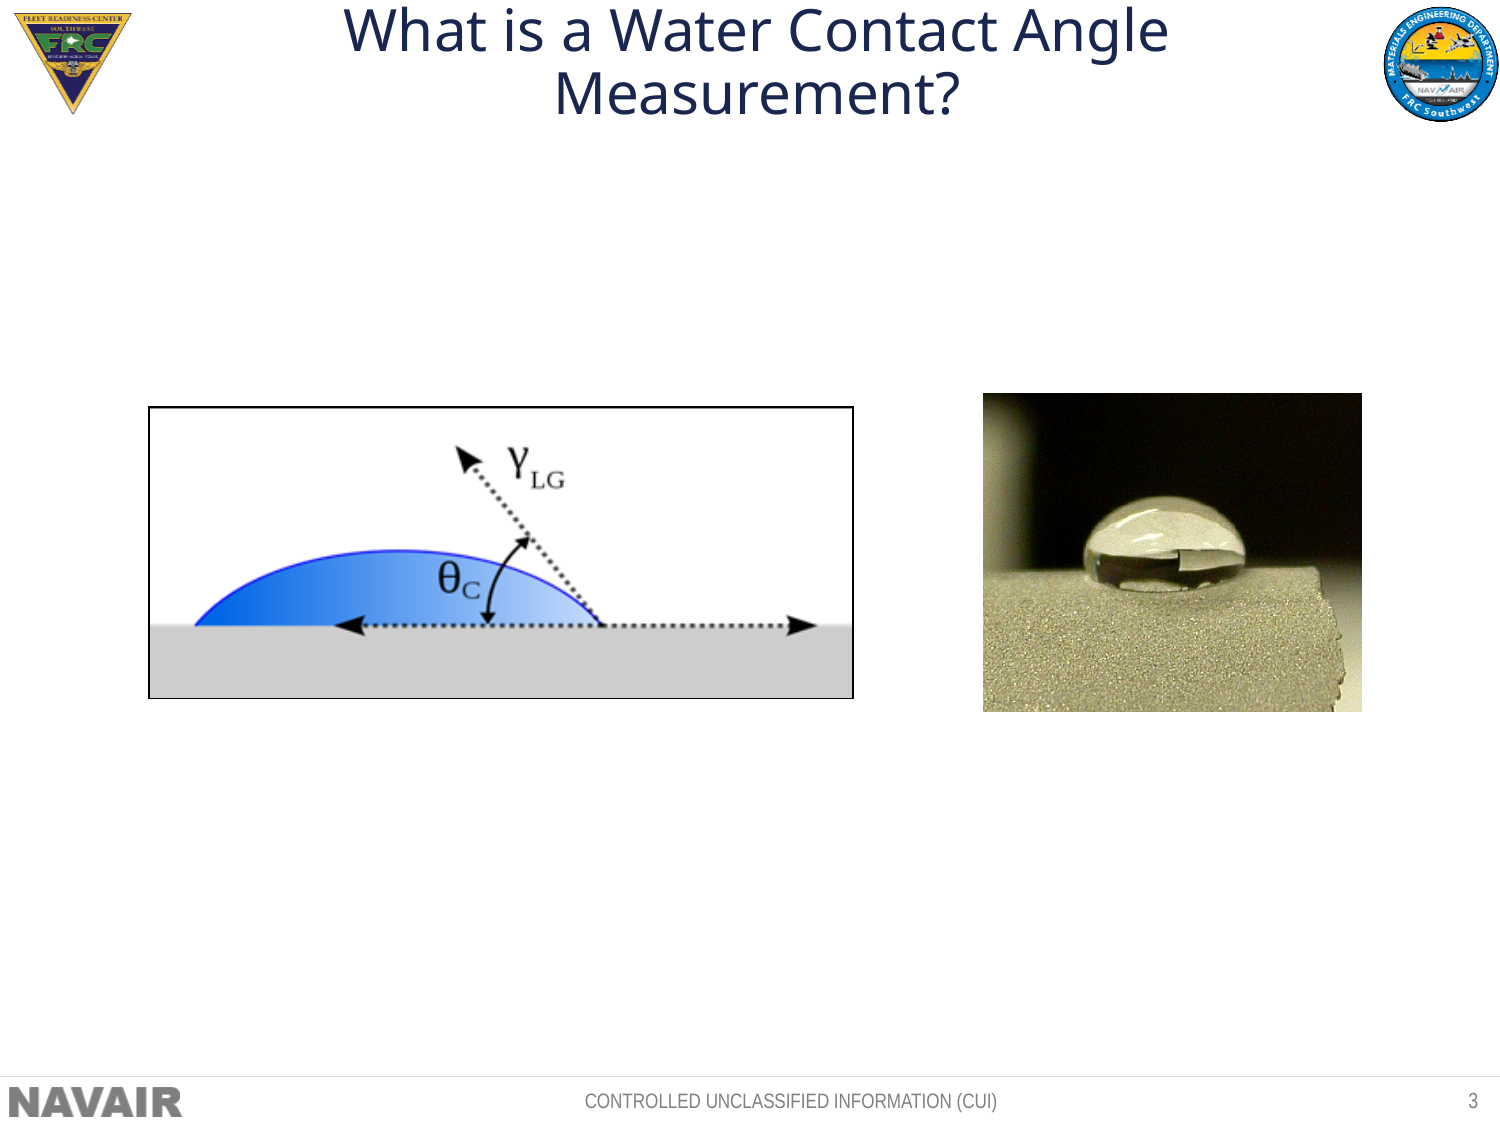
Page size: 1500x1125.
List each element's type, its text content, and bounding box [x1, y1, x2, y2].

picture [14, 13, 131, 115]
picture [1383, 6, 1499, 122]
picture [3, 1084, 185, 1117]
title What is a Water Contact Angle Measurement? [131, 11, 1384, 118]
picture [149, 407, 853, 698]
list [49, 206, 1451, 1069]
picture [983, 393, 1362, 713]
